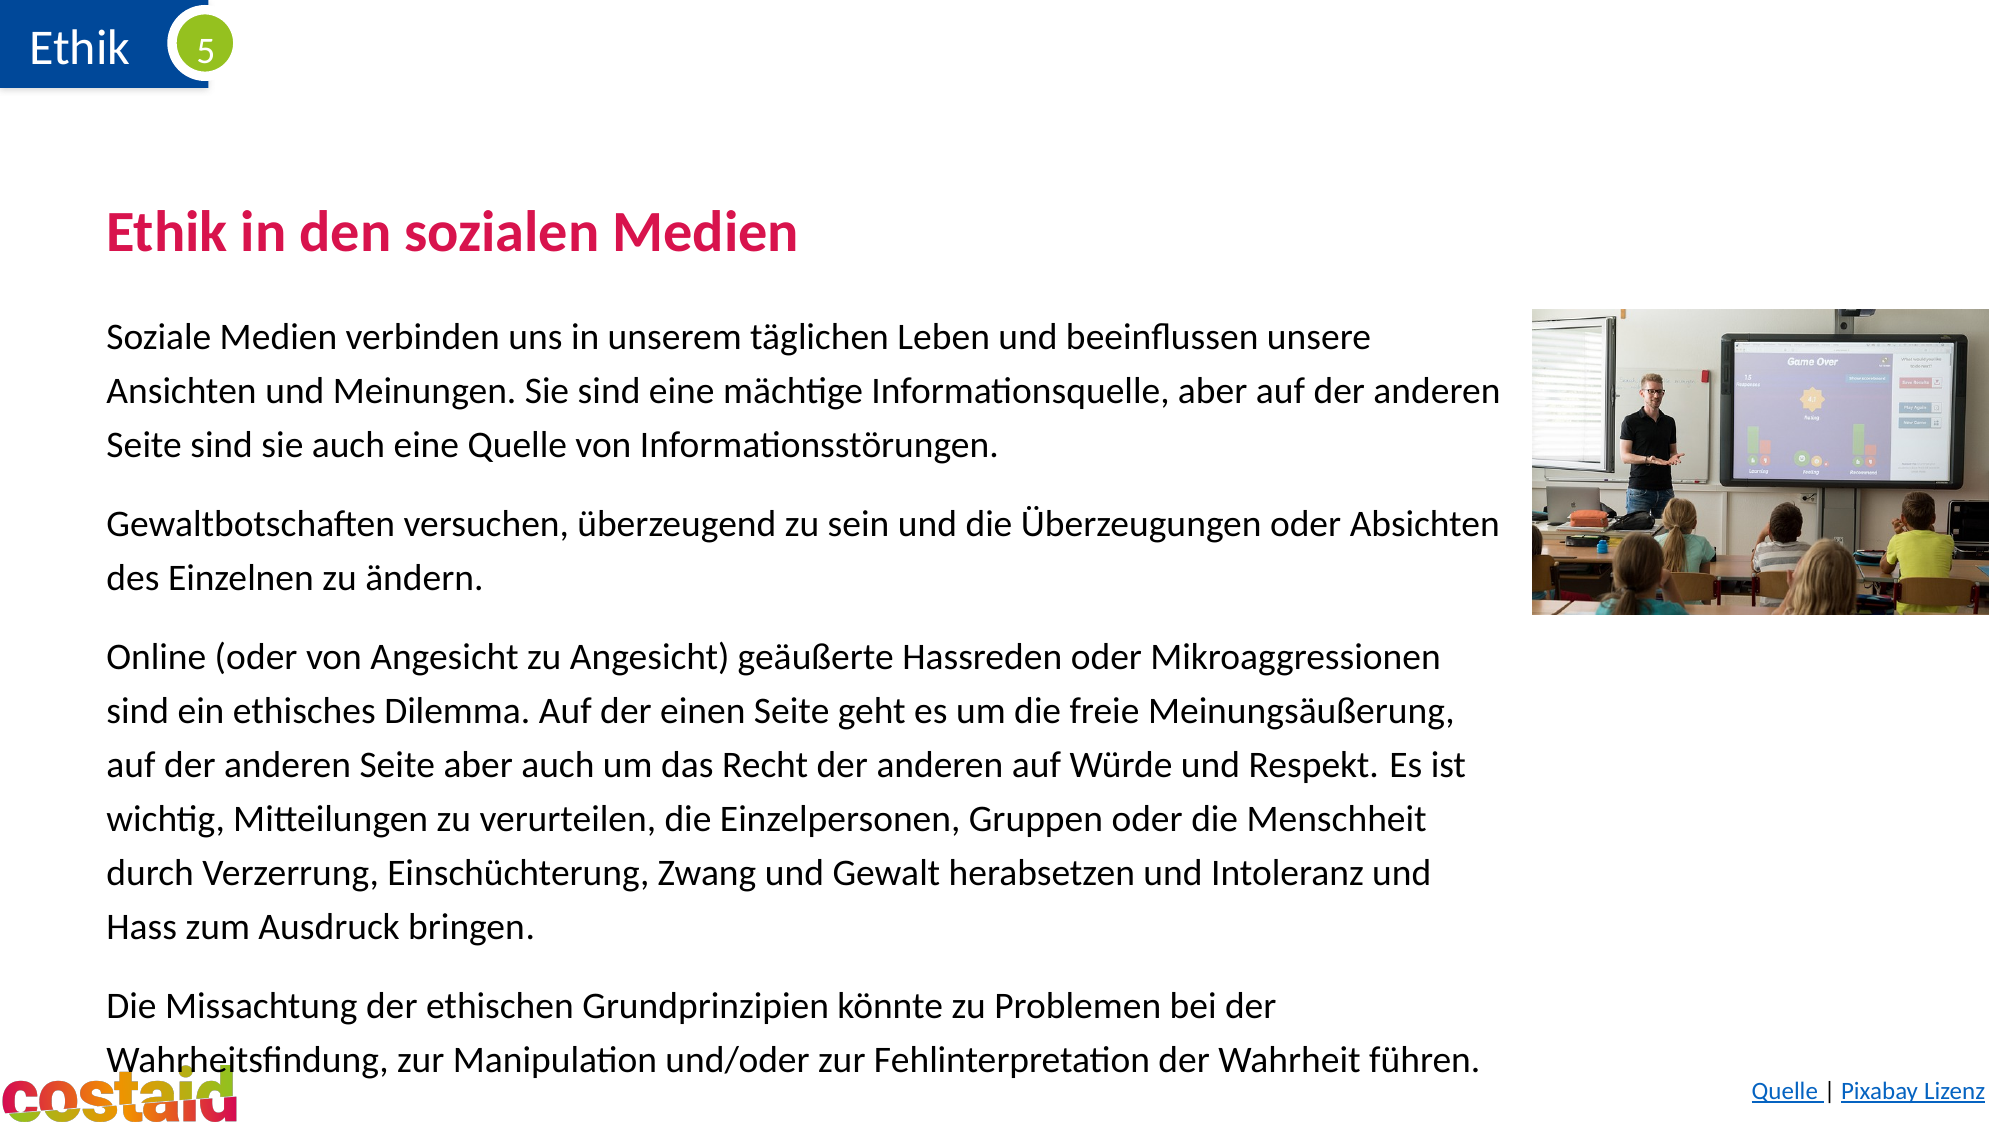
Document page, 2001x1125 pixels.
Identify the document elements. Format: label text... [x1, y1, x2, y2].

picture [0, 1065, 267, 1125]
list Soziale Medien verbinden uns in unserem täglichen Leben und beeinflussen unsere Ansichten und Meinungen. Sie sind eine mächtige Informationsquelle, aber auf der anderen Seite sind sie auch eine Quelle von Informationsstörungen. Gewaltbotschaften versuchen, überzeugend zu sein und die Überzeugungen oder Absichten des Einzelnen zu ändern. Online (oder von Angesicht zu Angesicht) geäußerte Hassreden oder Mikroaggressionen sind ein ethisches Dilemma. Auf der einen Seite geht es um die freie Meinungsäußerung, auf der anderen Seite aber auch um das Recht der anderen auf Würde und Respekt. Es ist wichtig, Mitteilungen zu verurteilen, die Einzelpersonen, Gruppen oder die Menschheit durch Verzerrung, Einschüchterung, Zwang und Gewalt herabsetzen und Intoleranz und Hass zum Ausdruck bringen. Die Missachtung der ethischen Grundprinzipien könnte zu Problemen bei der Wahrheitsfindung, zur Manipulation und/oder zur Fehlinterpretation der Wahrheit führen. [91, 295, 1523, 1094]
text_box Quelle | Pixabay Lizenz [561, 1066, 2000, 1112]
title Ethik in den sozialen Medien [91, 182, 1906, 282]
picture [1532, 309, 1989, 615]
